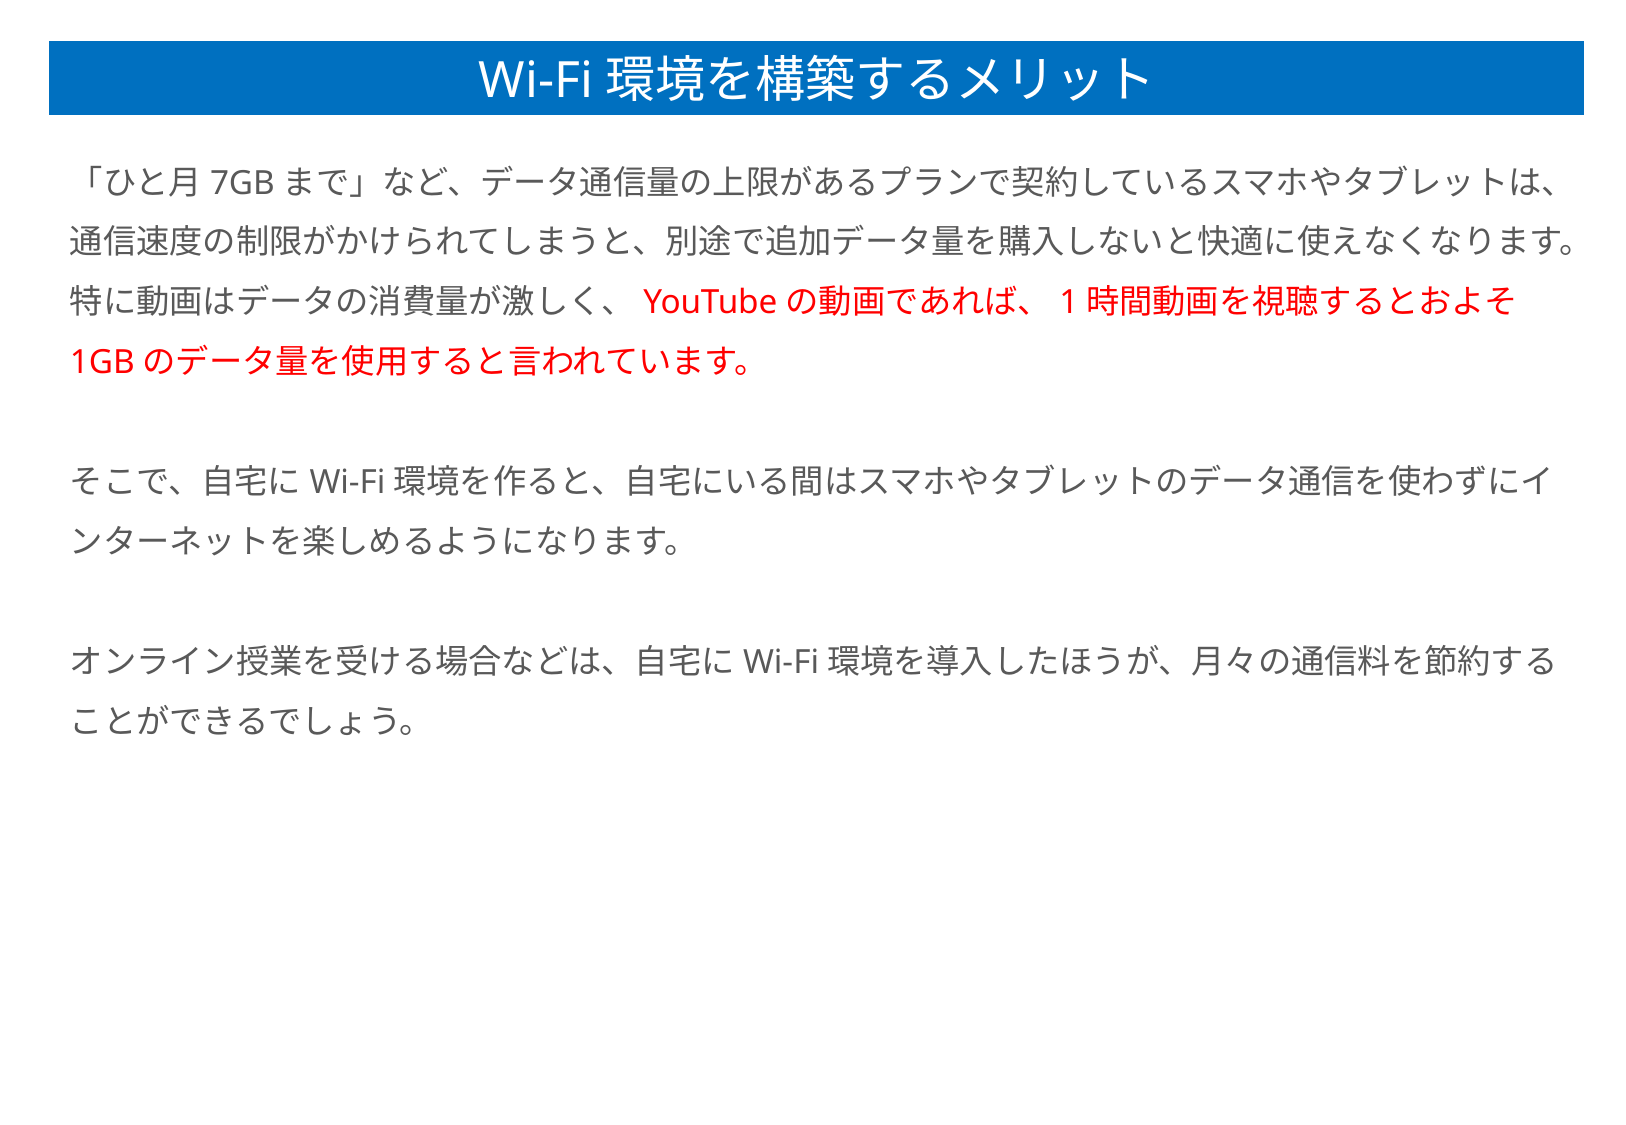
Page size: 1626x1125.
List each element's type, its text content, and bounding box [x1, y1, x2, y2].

text_box Wi-Fi環境を構築するメリット [48, 40, 1585, 116]
text_box 「ひと月7GBまで」など、データ通信量の上限があるプランで契約しているスマホやタブレットは、通信速度の制限がかけられてしまうと、別途で追加データ量を購入しないと快適に使えなくなります。 特に動画はデータの消費量が激しく、YouTubeの動画であれば、1時間動画を視聴するとおよそ1GBのデータ量を使用すると言われています。 そこで、自宅にWi-Fi環境を作ると、自宅にいる間はスマホやタブレットのデータ通信を使わずにインターネットを楽しめるようになります。 オンライン授業を受ける場合などは、自宅にWi-Fi環境を導入したほうが、月々の通信料を節約することができるでしょう。 [55, 133, 1585, 747]
